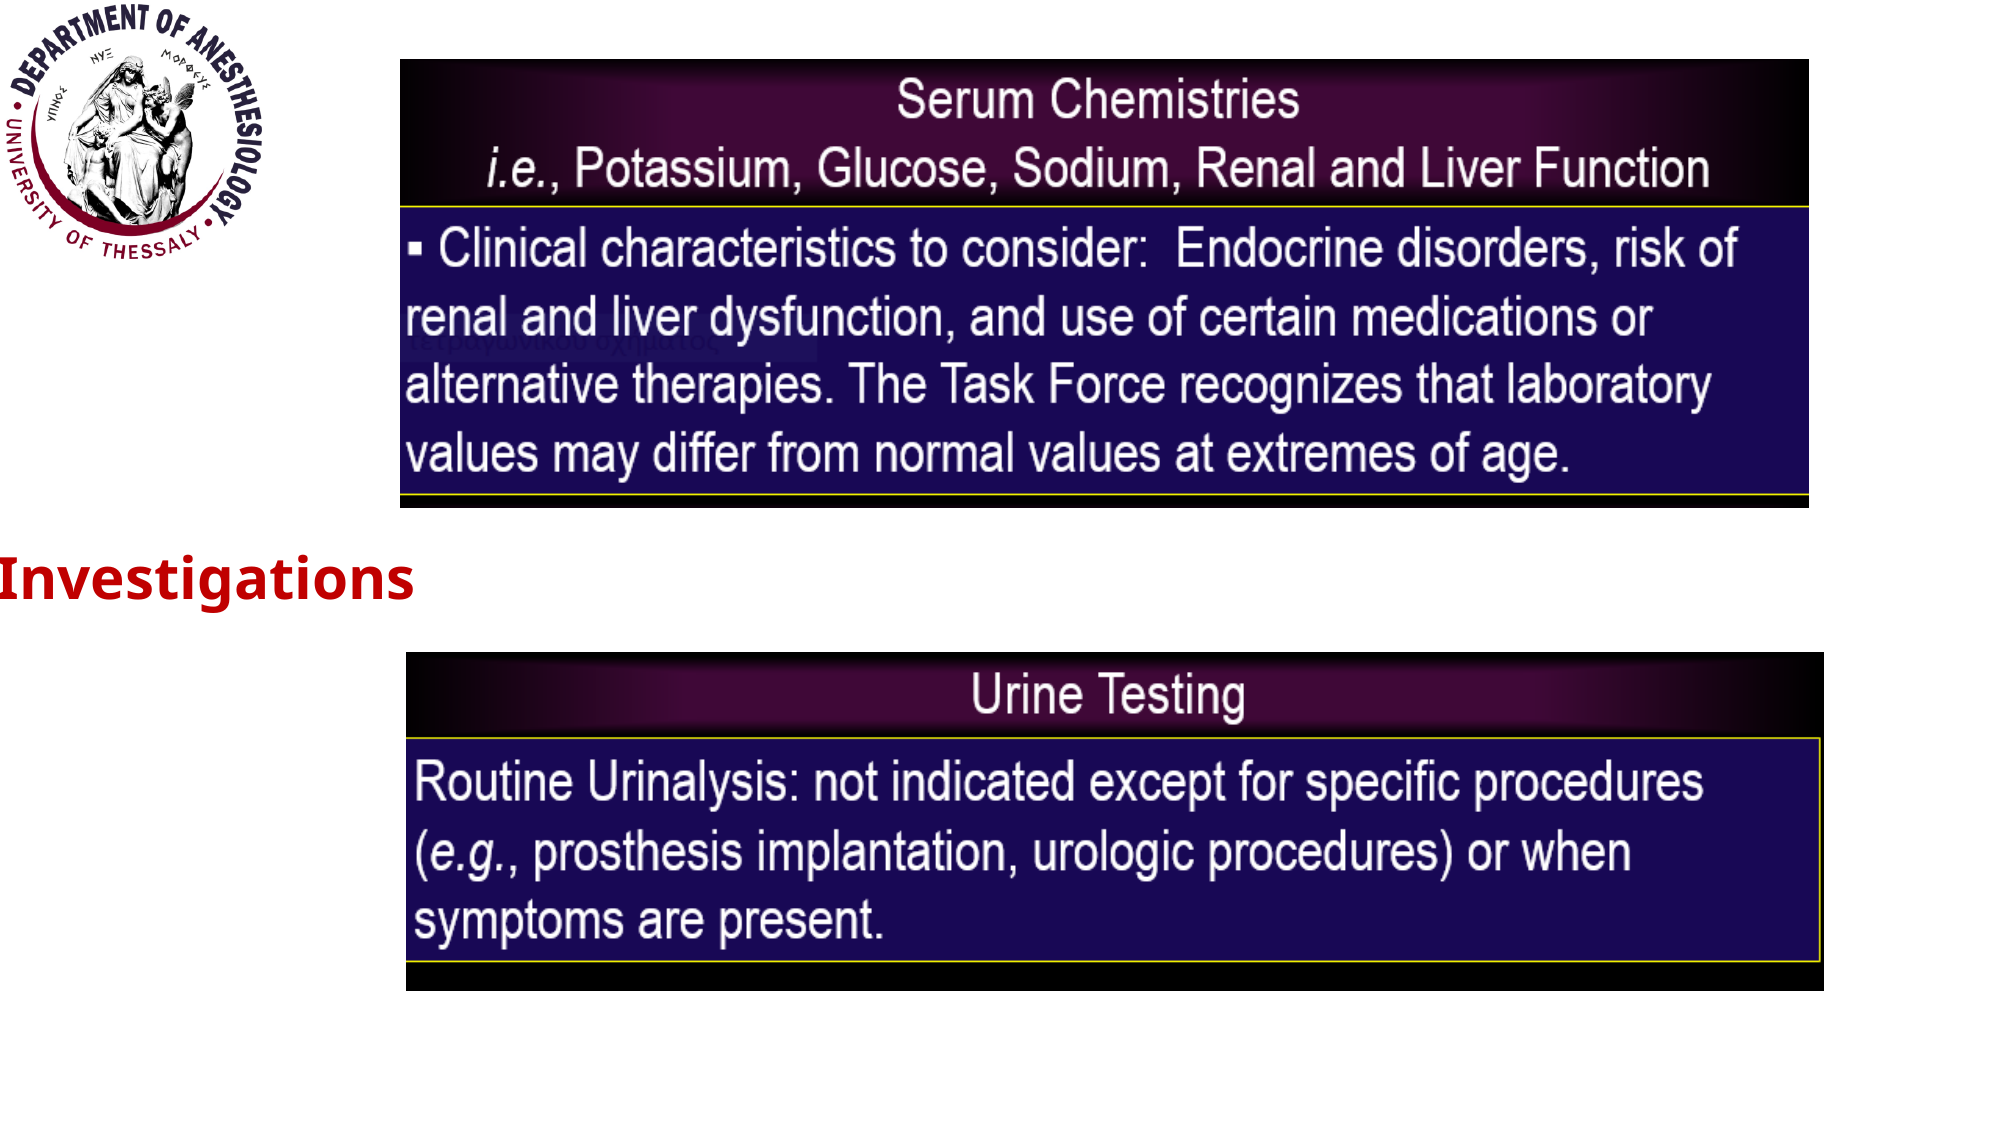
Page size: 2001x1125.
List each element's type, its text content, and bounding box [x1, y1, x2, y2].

picture [6, 4, 262, 260]
picture [406, 652, 1824, 991]
text_box Investigations [0, 518, 464, 620]
picture [400, 59, 1809, 508]
